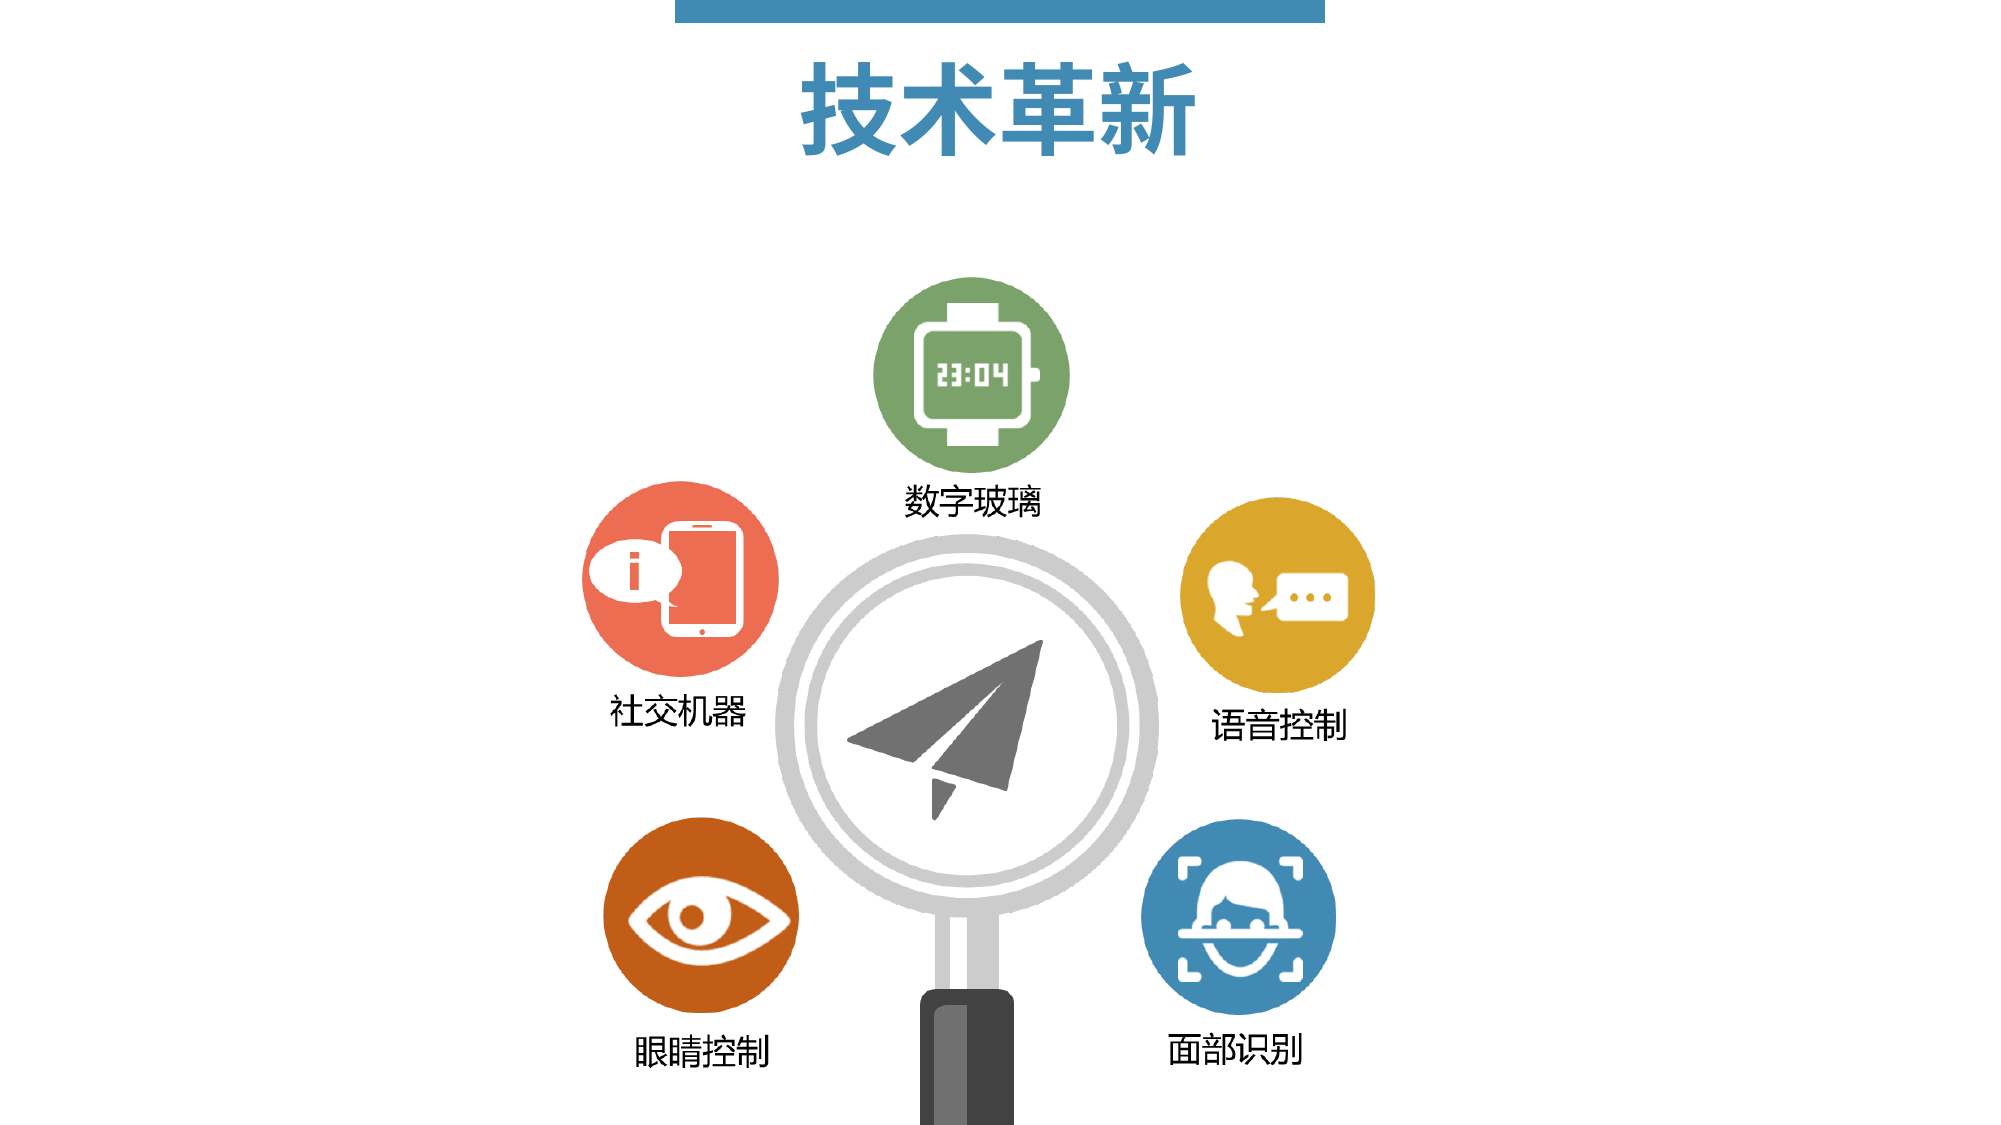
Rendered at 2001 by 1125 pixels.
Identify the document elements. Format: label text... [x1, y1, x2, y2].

picture [582, 277, 1375, 1125]
text_box 技术革新 [783, 40, 1217, 175]
text_box [674, 0, 1326, 24]
